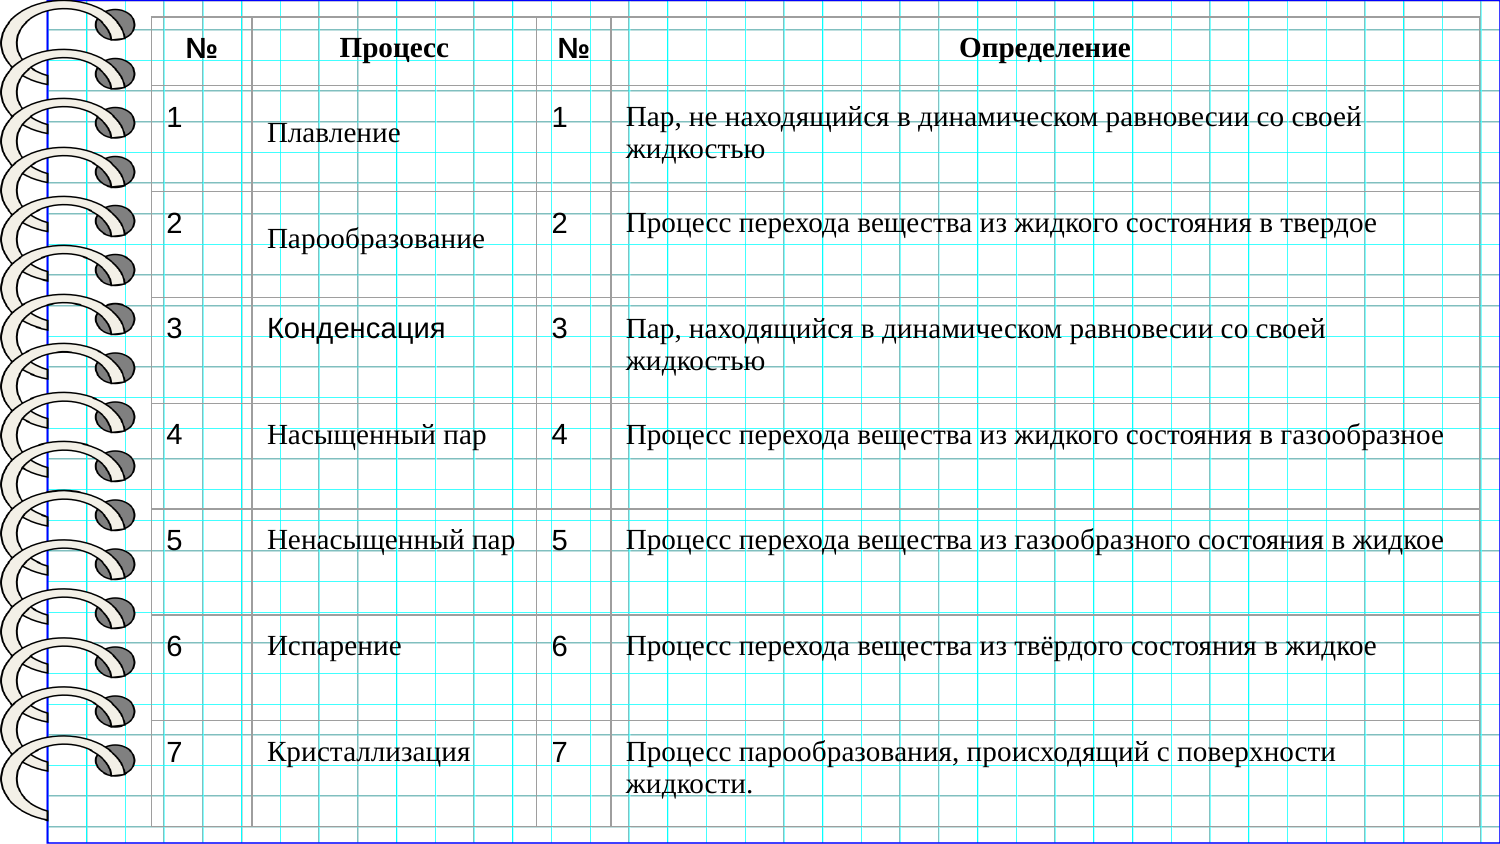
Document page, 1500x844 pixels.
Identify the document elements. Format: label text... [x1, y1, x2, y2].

table_cell 5 [152, 510, 251, 614]
table_header № [537, 18, 610, 85]
table_cell Ненасыщенный пар [253, 510, 536, 614]
table_cell 4 [537, 404, 610, 508]
table_header Определение [612, 18, 1479, 85]
table_cell 7 [152, 721, 251, 826]
table_cell Процесс перехода вещества из жидкого состояния в газообразное [612, 404, 1479, 508]
table_cell Процесс перехода вещества из газообразного состояния в жидкое [612, 510, 1479, 614]
table_cell Кристаллизация [253, 721, 536, 826]
table_cell 1 [152, 86, 251, 191]
table_cell Пар, находящийся в динамическом равновесии со своей жидкостью [612, 298, 1479, 403]
table_cell 5 [537, 510, 610, 614]
table_cell Процесс перехода вещества из жидкого состояния в твердое [612, 192, 1479, 297]
table_cell Испарение [253, 616, 536, 720]
table_cell 3 [152, 298, 251, 403]
table_header № [152, 18, 251, 85]
table_cell 3 [537, 298, 610, 403]
table_cell Насыщенный пар [253, 404, 536, 508]
table_cell 2 [152, 192, 251, 297]
table_cell Плавление [253, 86, 536, 191]
table_header Процесс [253, 18, 536, 85]
table_cell 4 [152, 404, 251, 508]
table_cell Парообразование [253, 192, 536, 297]
table_cell 7 [537, 721, 610, 826]
table_cell 6 [537, 616, 610, 720]
table_cell Конденсация [253, 298, 536, 403]
picture [0, 0, 1500, 844]
table_cell 1 [537, 86, 610, 191]
table_cell 2 [537, 192, 610, 297]
table_cell Процесс перехода вещества из твёрдого состояния в жидкое [612, 616, 1479, 720]
table_cell Пар, не находящийся в динамическом равновесии со своей жидкостью [612, 86, 1479, 191]
table_cell 6 [152, 616, 251, 720]
table_cell Процесс парообразования, происходящий с поверхности жидкости. [612, 721, 1479, 826]
